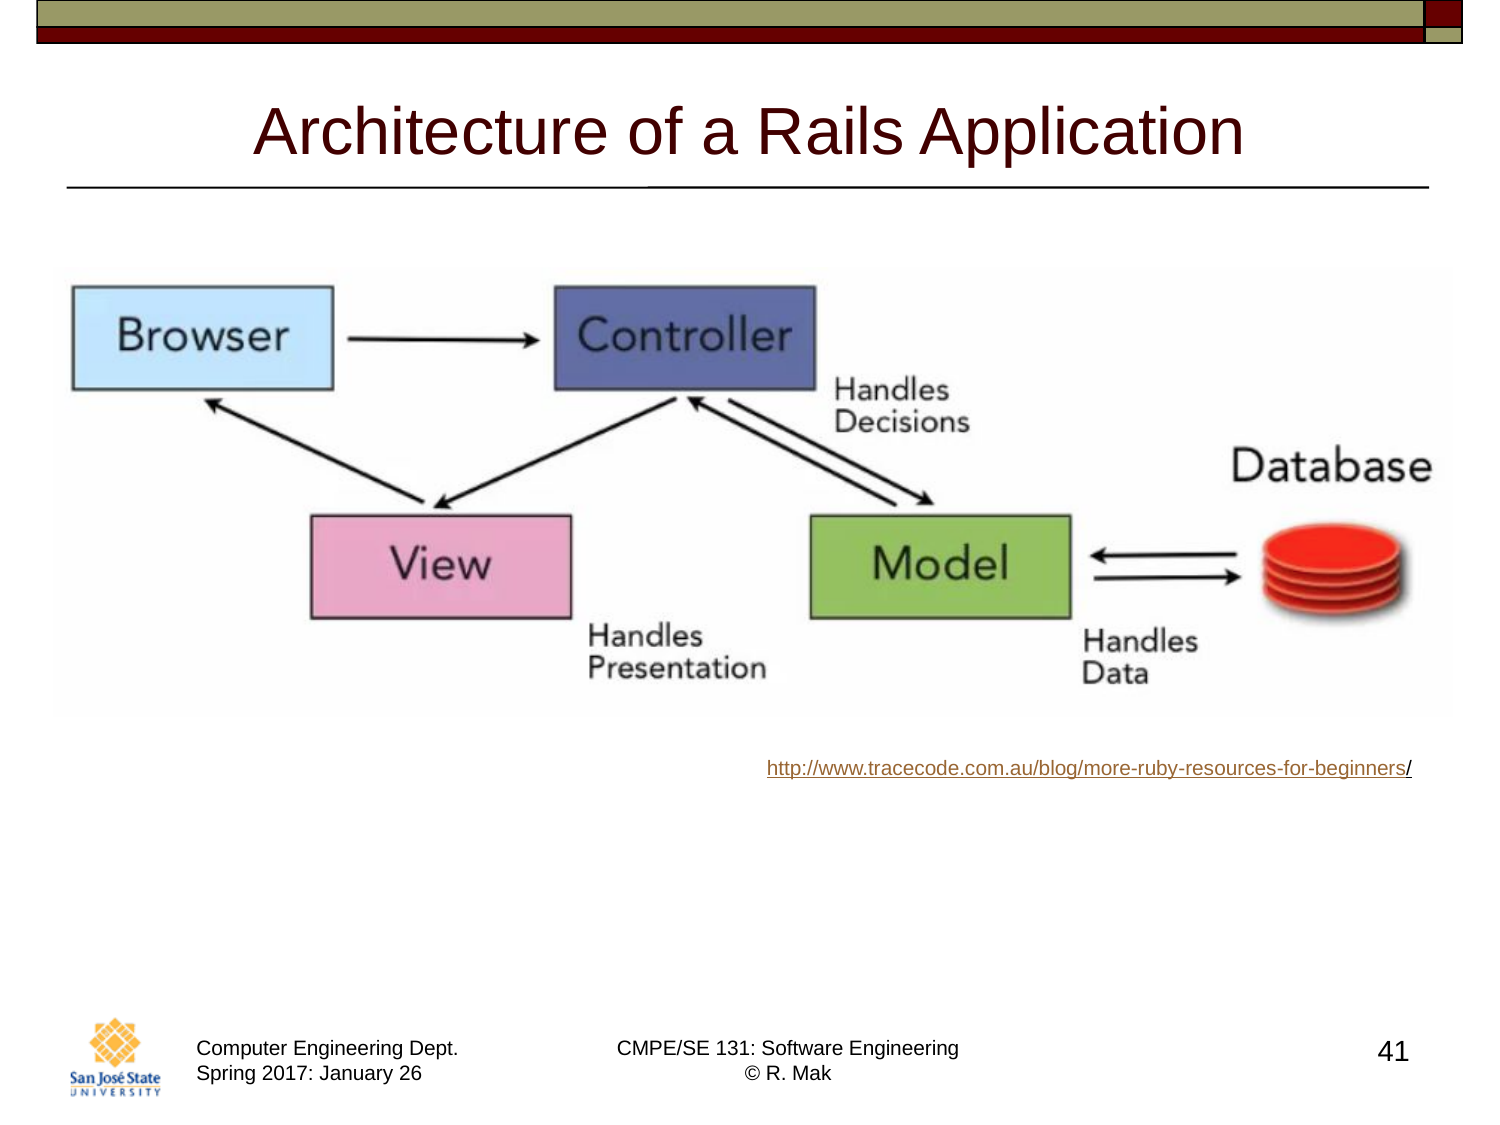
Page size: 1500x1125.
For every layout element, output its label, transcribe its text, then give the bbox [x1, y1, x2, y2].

picture [60, 1012, 166, 1112]
picture [53, 266, 1453, 718]
title Architecture of a Rails Application [75, 67, 1425, 175]
text_box http://www.tracecode.com.au/blog/more-ruby-resources-for-beginners/ [752, 747, 1433, 787]
slide_number 41 [1112, 1025, 1425, 1100]
